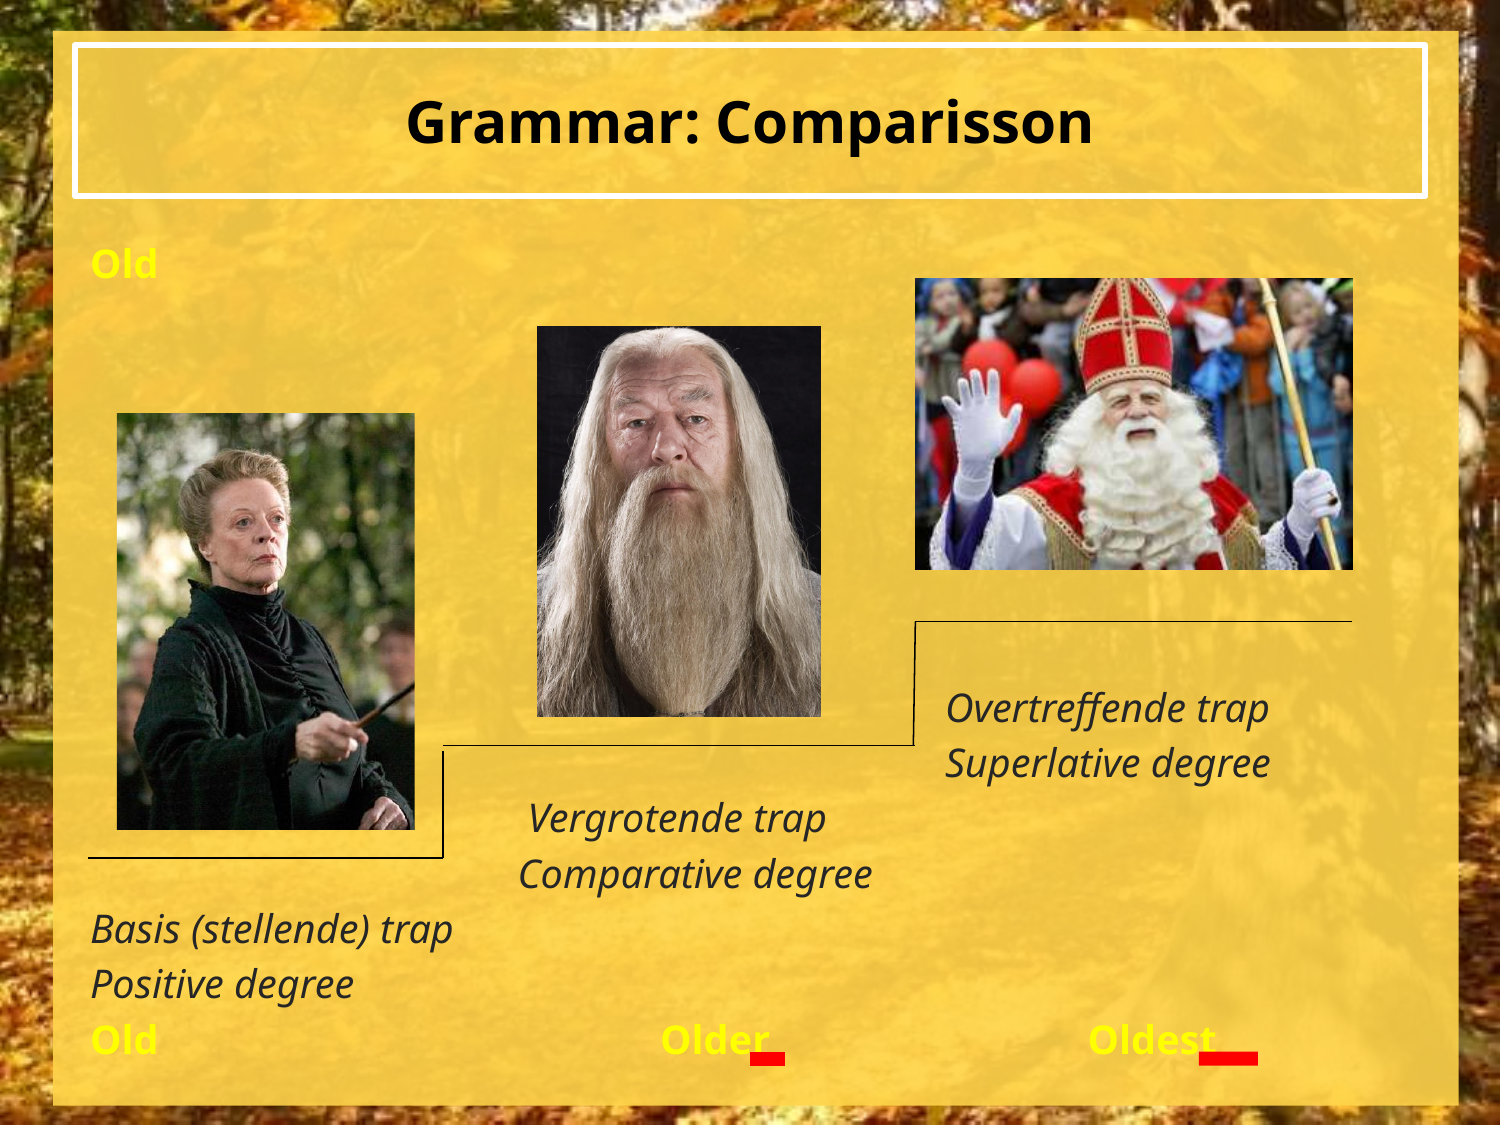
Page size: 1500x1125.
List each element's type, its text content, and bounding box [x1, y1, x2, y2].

title Grammar: Comparisson [72, 42, 1428, 199]
list Old Overtreffende trap Superlative degree Vergrotende trap Comparative degree Basis (stellende) trap Positive degree Old Older Oldest [75, 231, 1425, 1071]
picture [0, 0, 1500, 1125]
